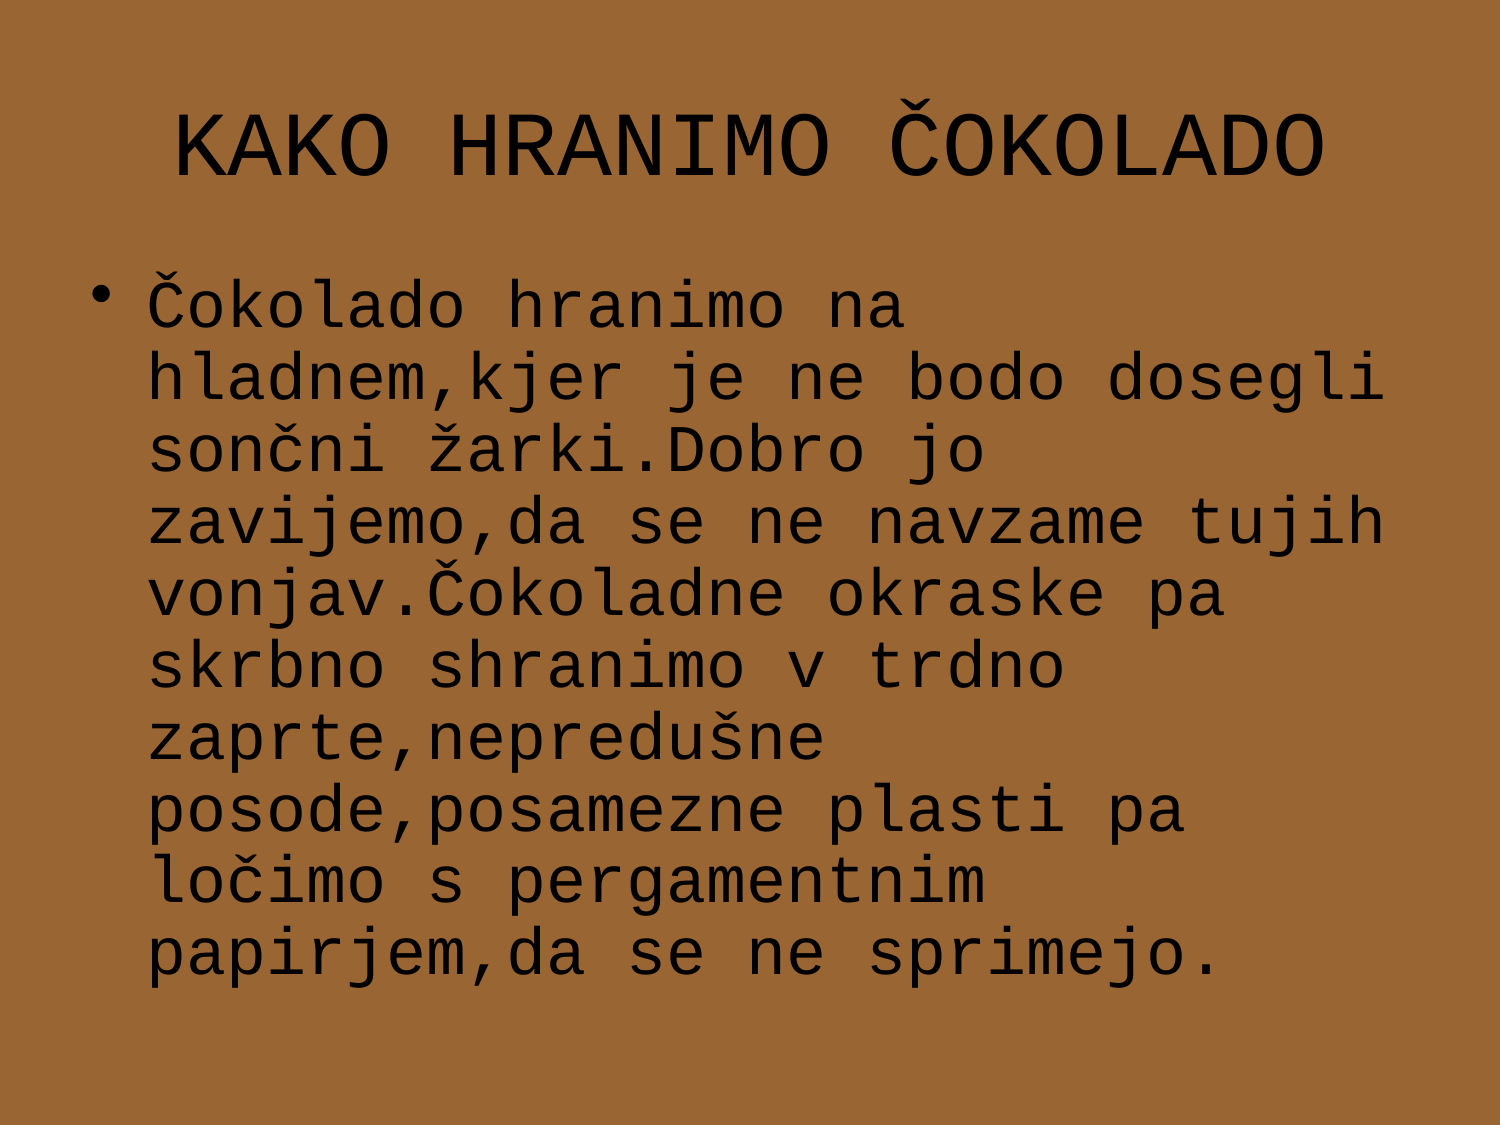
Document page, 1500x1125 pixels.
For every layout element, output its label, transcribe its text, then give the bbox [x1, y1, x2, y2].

title KAKO HRANIMO ČOKOLADO [75, 45, 1425, 233]
list Čokolado hranimo na hladnem,kjer je ne bodo dosegli sončni žarki.Dobro jo zavijemo,da se ne navzame tujih vonjav.Čokoladne okraske pa skrbno shranimo v trdno zaprte,nepredušne posode,posamezne plasti pa ločimo s pergamentnim papirjem,da se ne sprimejo. [75, 262, 1425, 1005]
